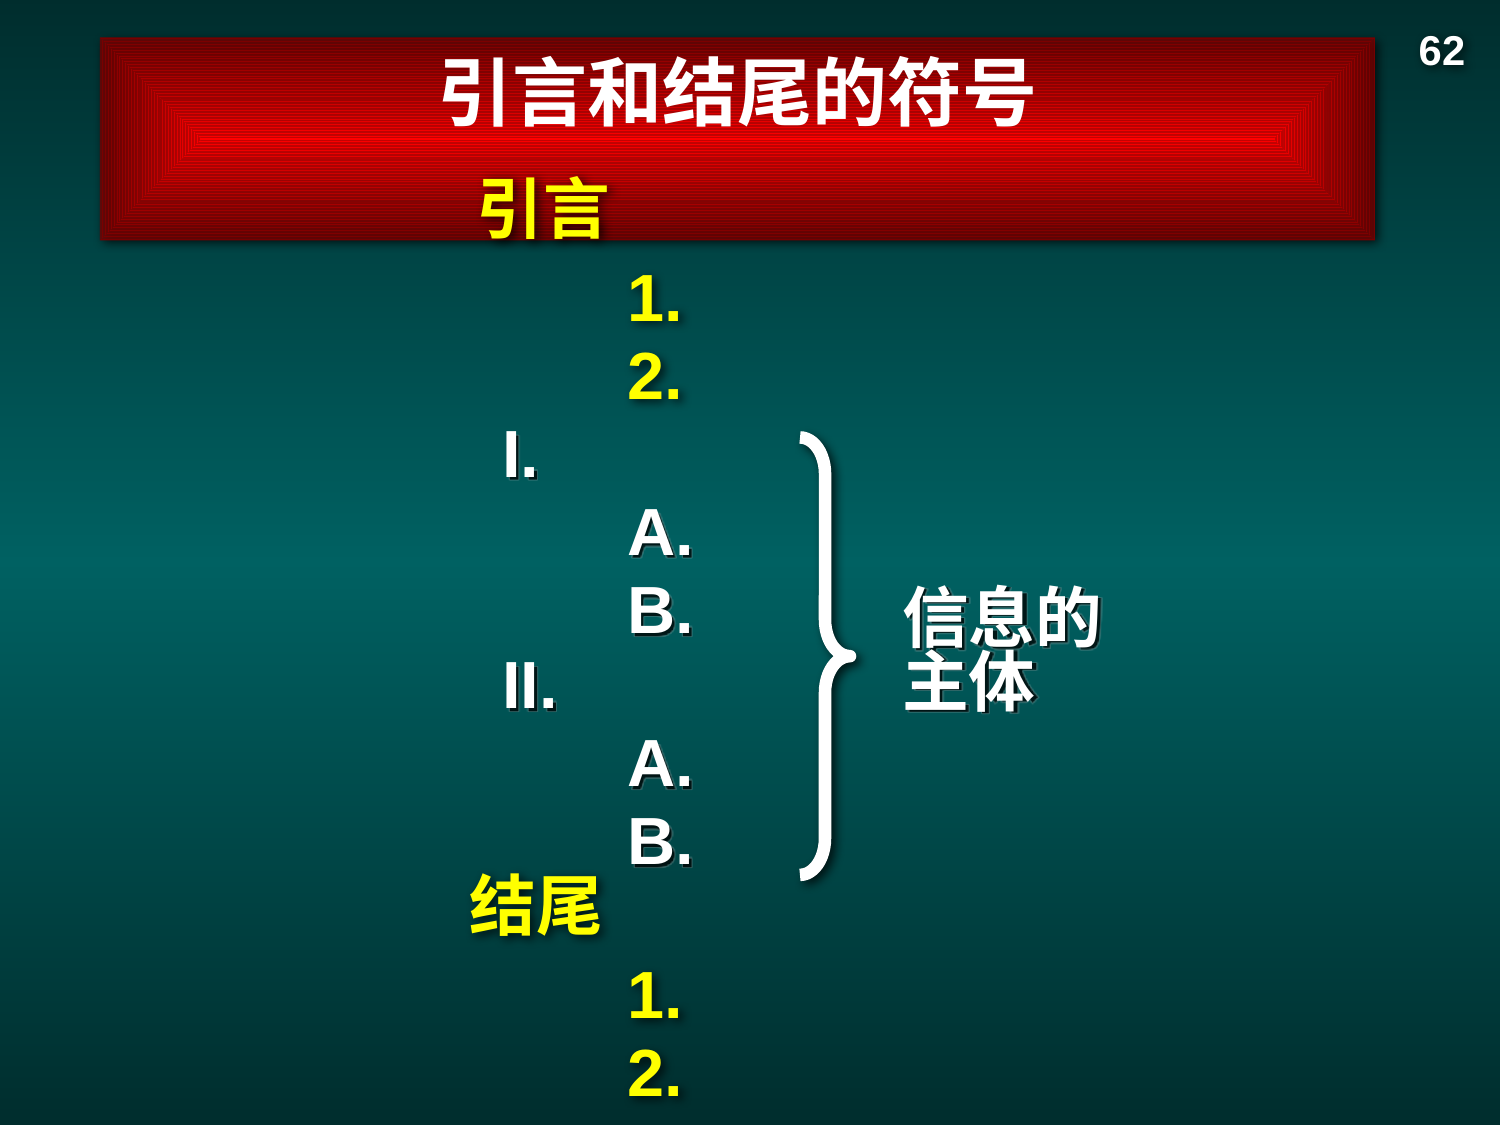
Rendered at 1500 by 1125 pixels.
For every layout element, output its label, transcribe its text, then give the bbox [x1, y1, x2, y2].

text_box 结尾 [454, 872, 968, 951]
title 引言和结尾的符号 [99, 37, 1375, 241]
text_box 2. [612, 340, 763, 420]
text_box A. [612, 728, 788, 806]
text_box 1. [612, 262, 763, 339]
text_box 62 [1403, 15, 1480, 81]
text_box II. [487, 650, 650, 729]
text_box [799, 437, 851, 875]
text_box 引言 [461, 174, 975, 254]
text_box 信息的主体 [887, 583, 1140, 727]
text_box A. [612, 496, 788, 575]
text_box B. [612, 575, 788, 654]
text_box I. [487, 418, 650, 498]
text_box 2. [612, 1037, 763, 1117]
text_box B. [612, 806, 788, 867]
text_box 1. [612, 959, 763, 1036]
